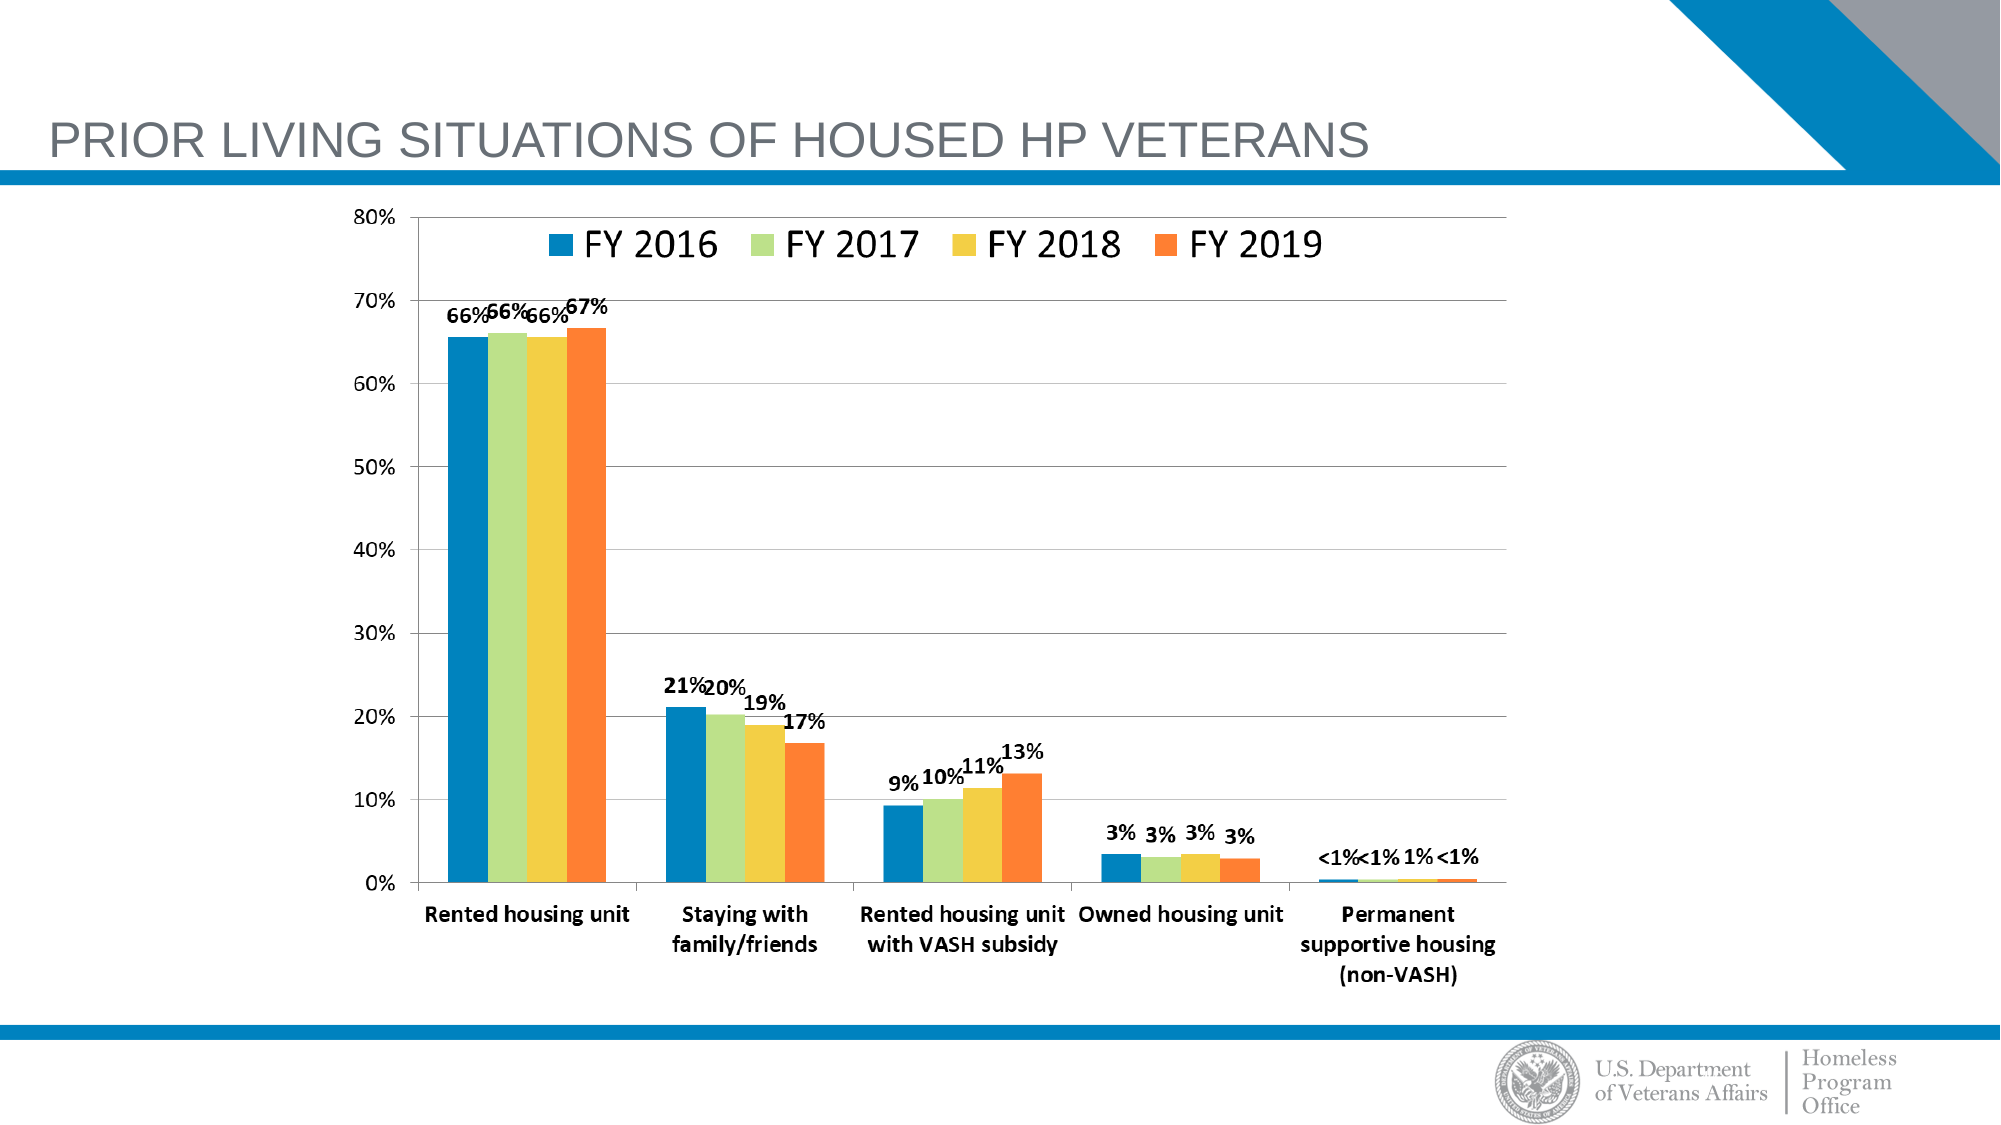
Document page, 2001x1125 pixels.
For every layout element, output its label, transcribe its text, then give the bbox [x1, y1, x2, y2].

picture [0, 186, 2000, 1024]
slide_number 15 [1674, 1049, 1738, 1110]
picture [0, 1040, 2000, 1125]
title Prior Living Situations of Housed Hp Veterans [33, 12, 1567, 175]
picture [0, 0, 1844, 170]
picture [1831, 0, 2000, 163]
